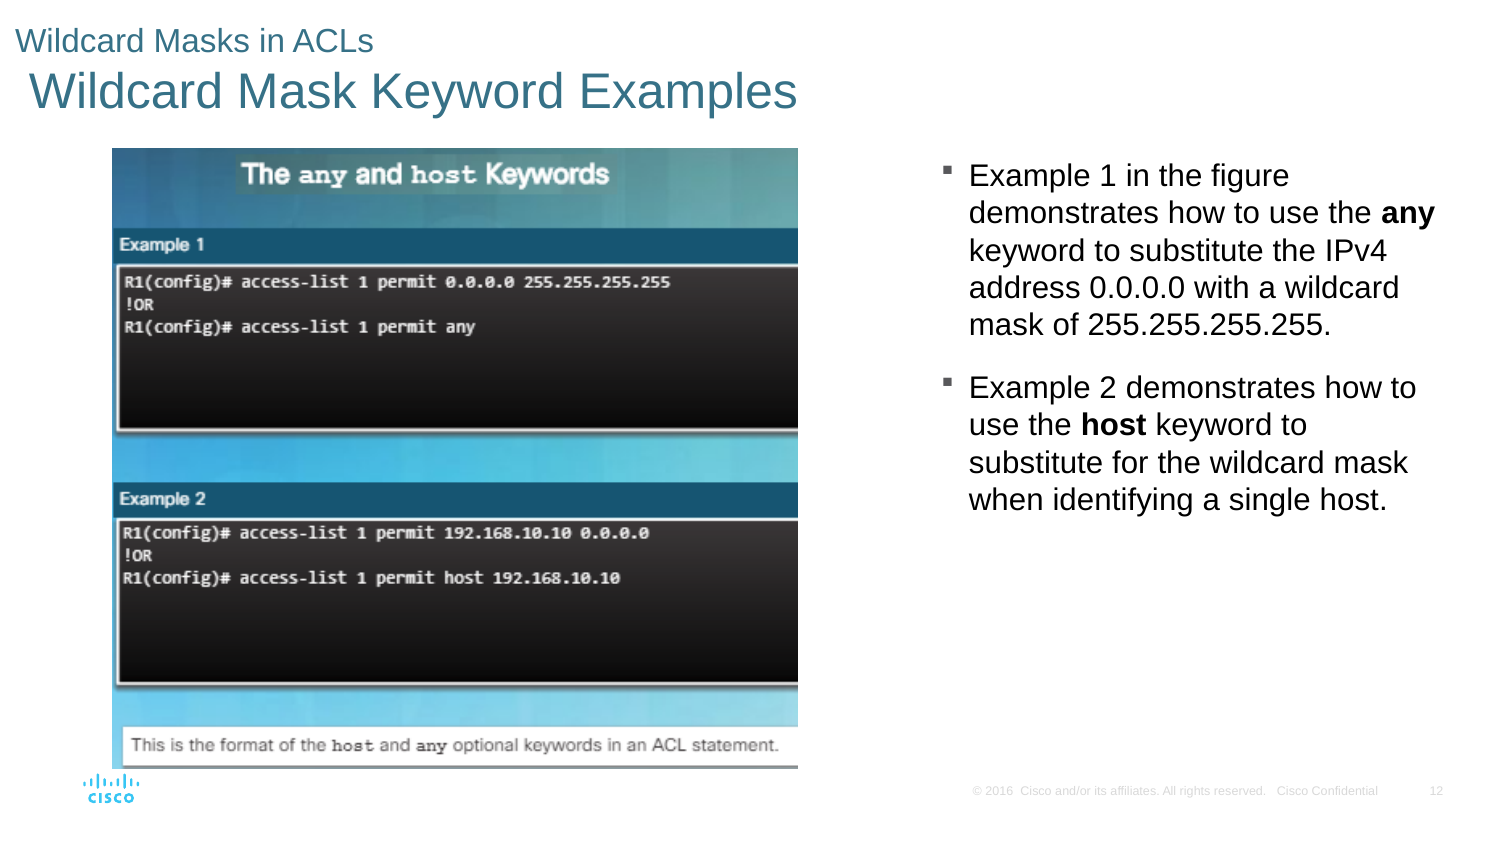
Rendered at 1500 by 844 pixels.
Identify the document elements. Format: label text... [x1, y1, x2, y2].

list Example 1 in the figure demonstrates how to use the any keyword to substitute the IPv4 address 0.0.0.0 with a wildcard mask of 255.255.255.255. Example 2 demonstrates how to use the host keyword to substitute for the wildcard mask when identifying a single host. [926, 147, 1475, 776]
title Wildcard Masks in ACLs Wildcard Mask Keyword Examples [0, 6, 847, 131]
picture [112, 148, 799, 770]
